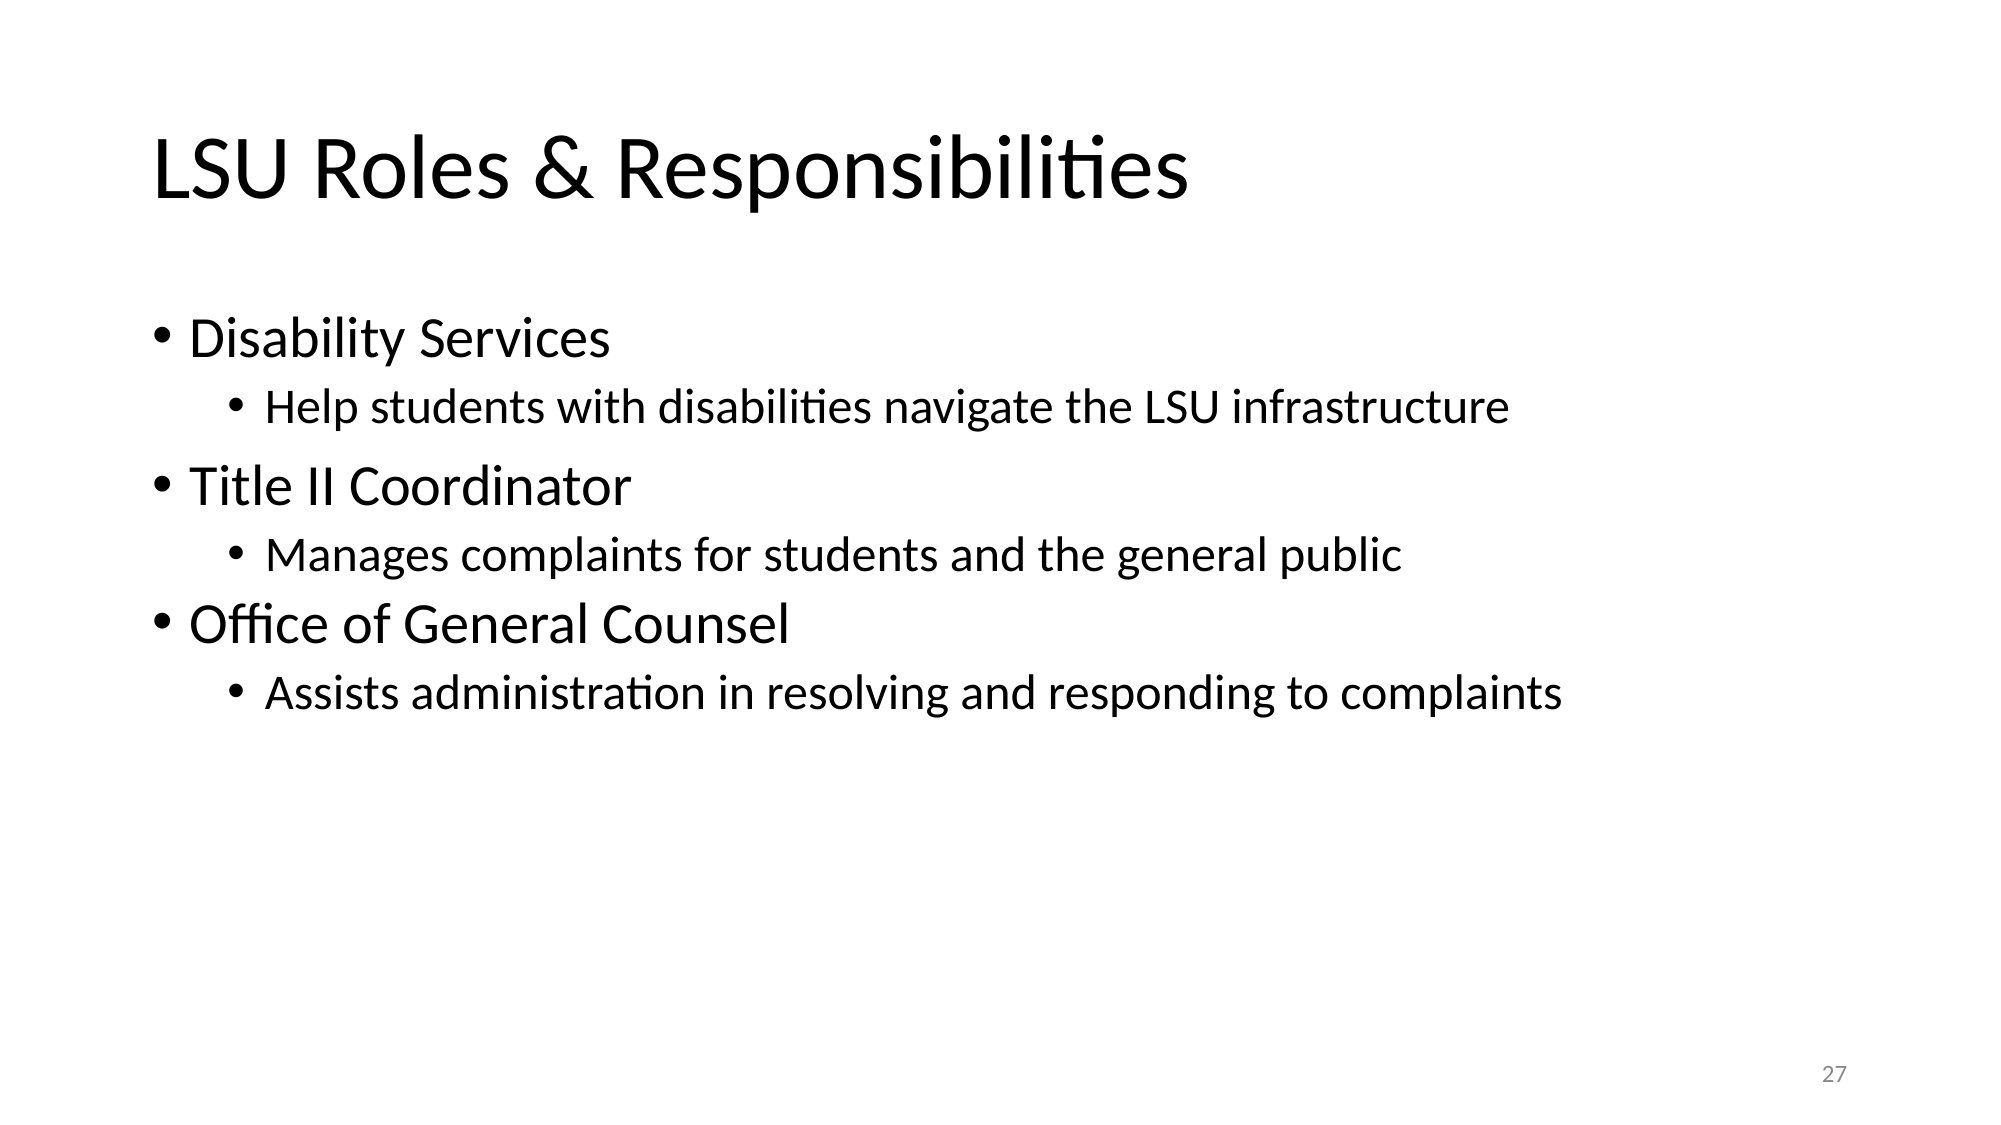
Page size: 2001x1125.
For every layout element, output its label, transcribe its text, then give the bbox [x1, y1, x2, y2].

slide_number ‹#› [1412, 1042, 1863, 1103]
list Disability Services Help students with disabilities navigate the LSU infrastructure Title II Coordinator Manages complaints for students and the general public Office of General Counsel Assists administration in resolving and responding to complaints [137, 299, 1863, 1014]
title LSU Roles & Responsibilities [137, 59, 1863, 278]
